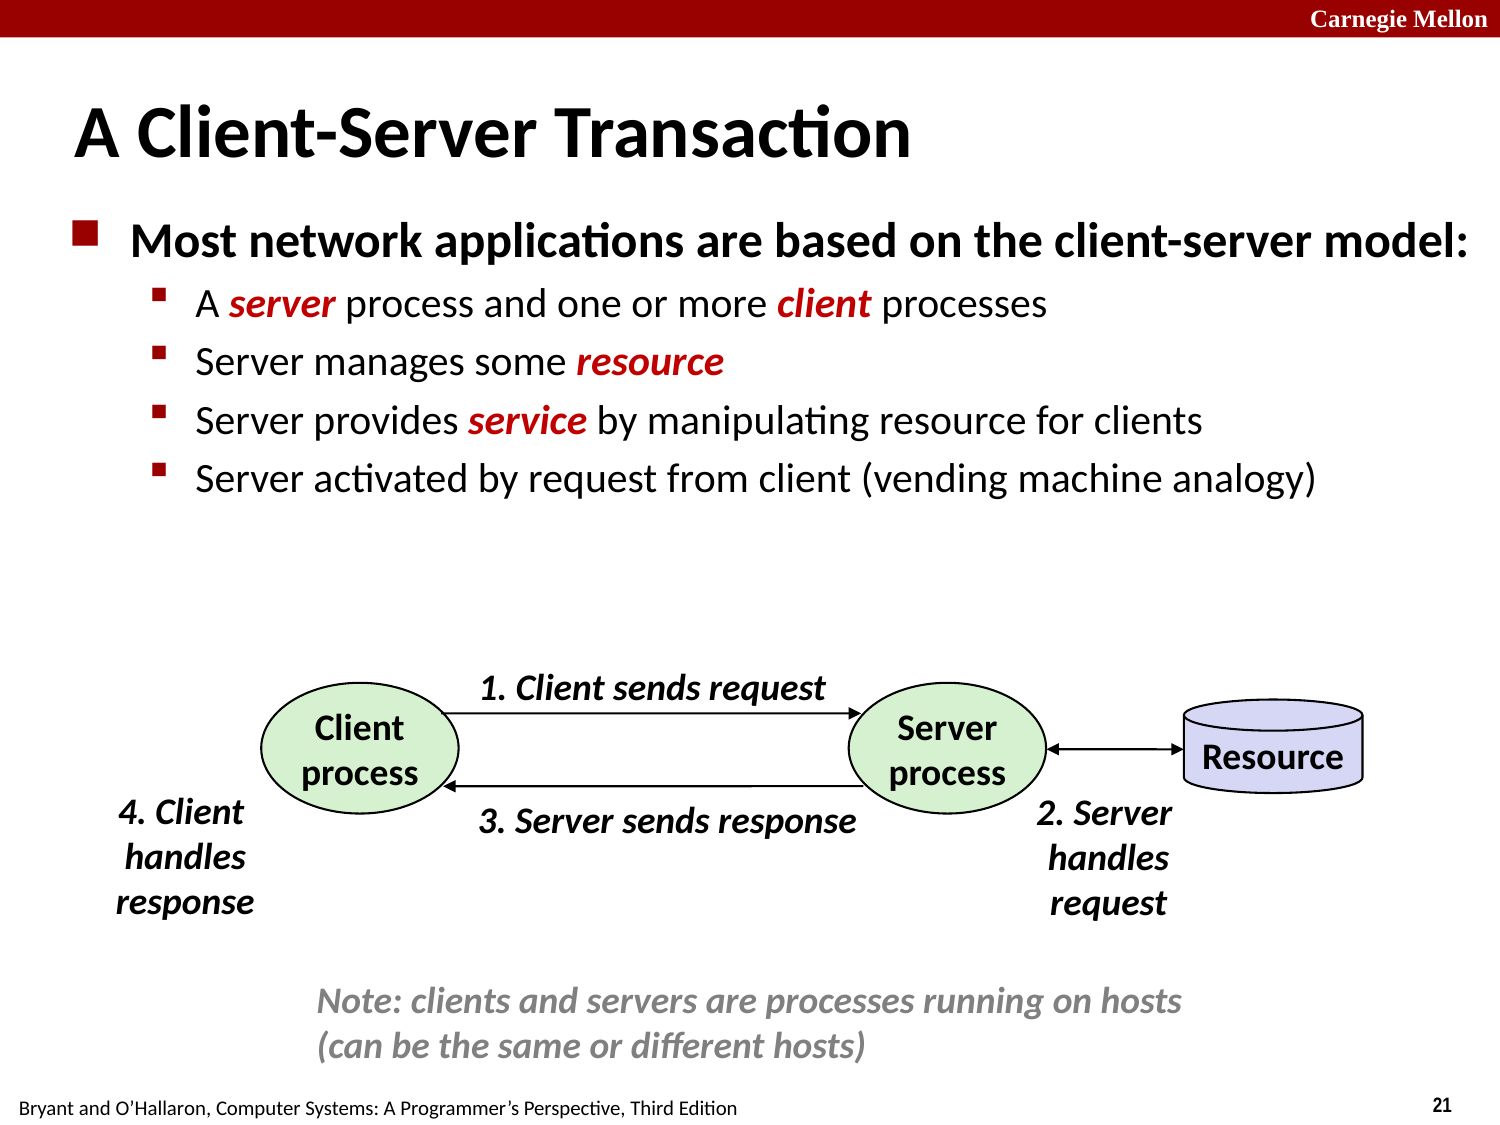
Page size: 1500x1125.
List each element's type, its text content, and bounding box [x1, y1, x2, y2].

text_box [442, 785, 876, 850]
text_box Note: clients and servers are processes running on hosts (can be the same or different hosts) [301, 968, 1207, 1074]
text_box Server process [848, 682, 1047, 814]
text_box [1019, 749, 1198, 932]
list Most network applications are based on the client-server model: A server process and one or more client processes Server manages some resource Server provides service by manipulating resource for clients Server activated by request from client (vending machine analogy) [58, 199, 1487, 538]
title A Client-Server Transaction [59, 80, 1235, 176]
text_box 4. Client handles response [100, 779, 270, 929]
text_box Client process [261, 682, 459, 814]
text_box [440, 654, 862, 717]
text_box Resource [1183, 699, 1363, 794]
